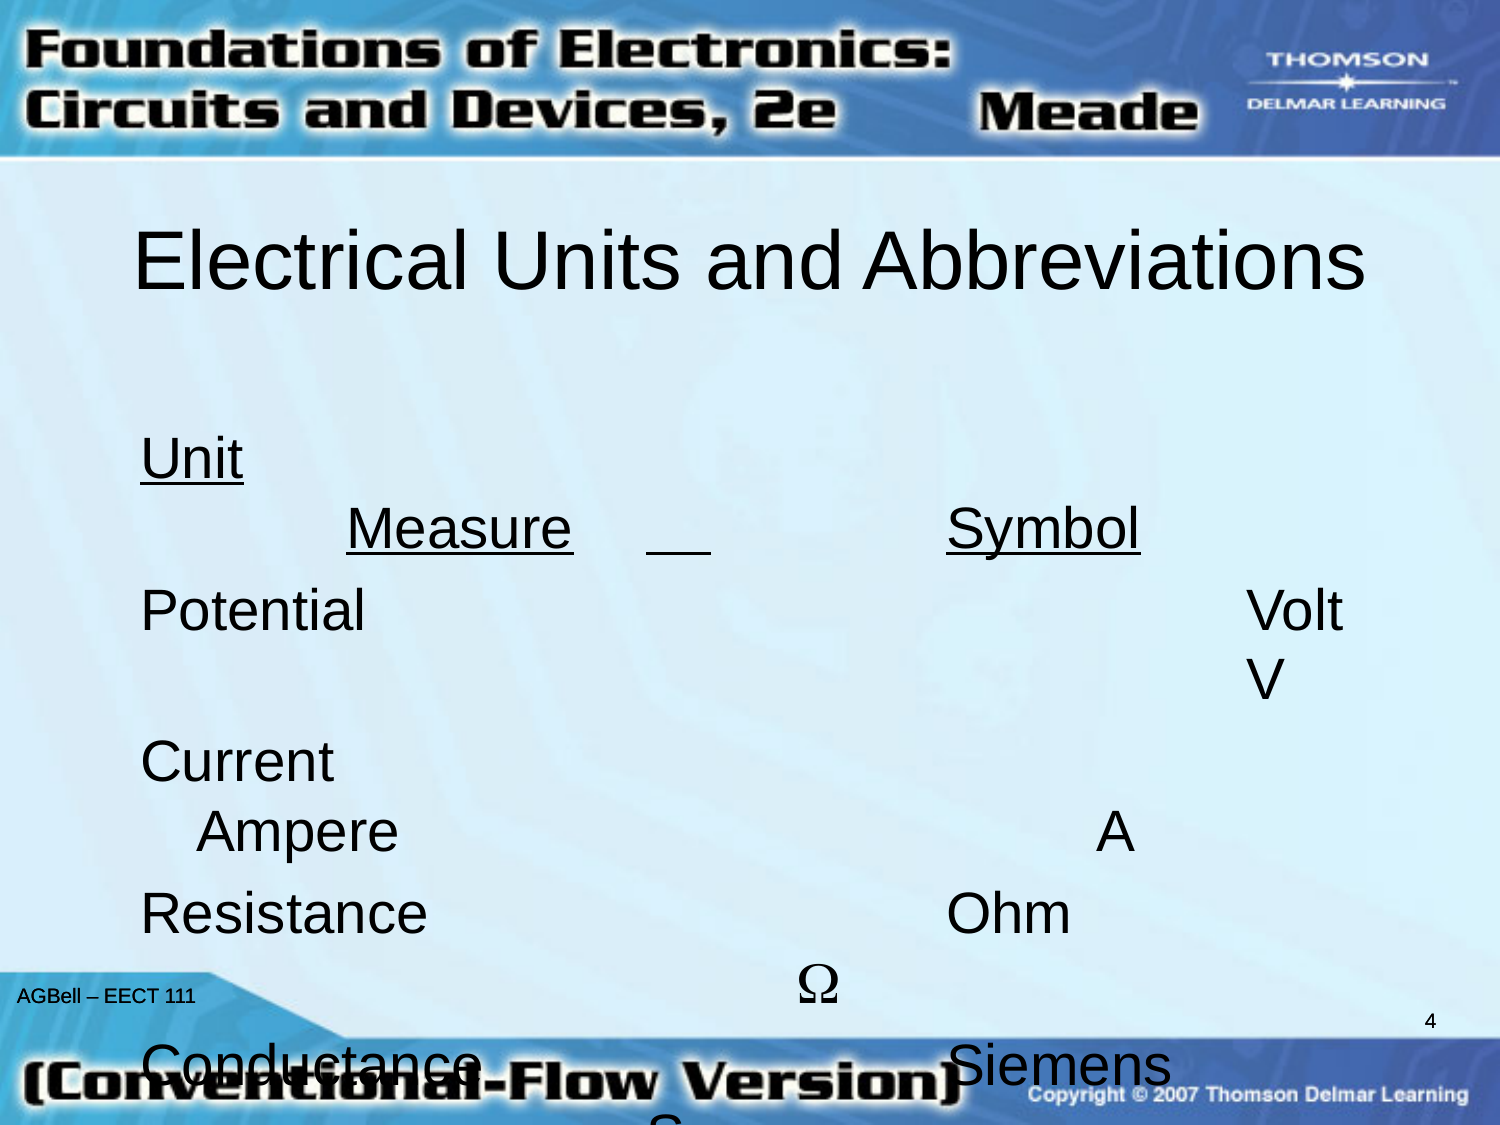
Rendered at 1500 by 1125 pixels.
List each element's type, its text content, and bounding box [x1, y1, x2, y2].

list Unit Measure Symbol Potential Volt V Current Ampere A Resistance Ohm  Conductance Siemens S [125, 412, 1400, 950]
picture [0, 0, 1500, 1125]
title Electrical Units and Abbreviations [112, 162, 1388, 350]
